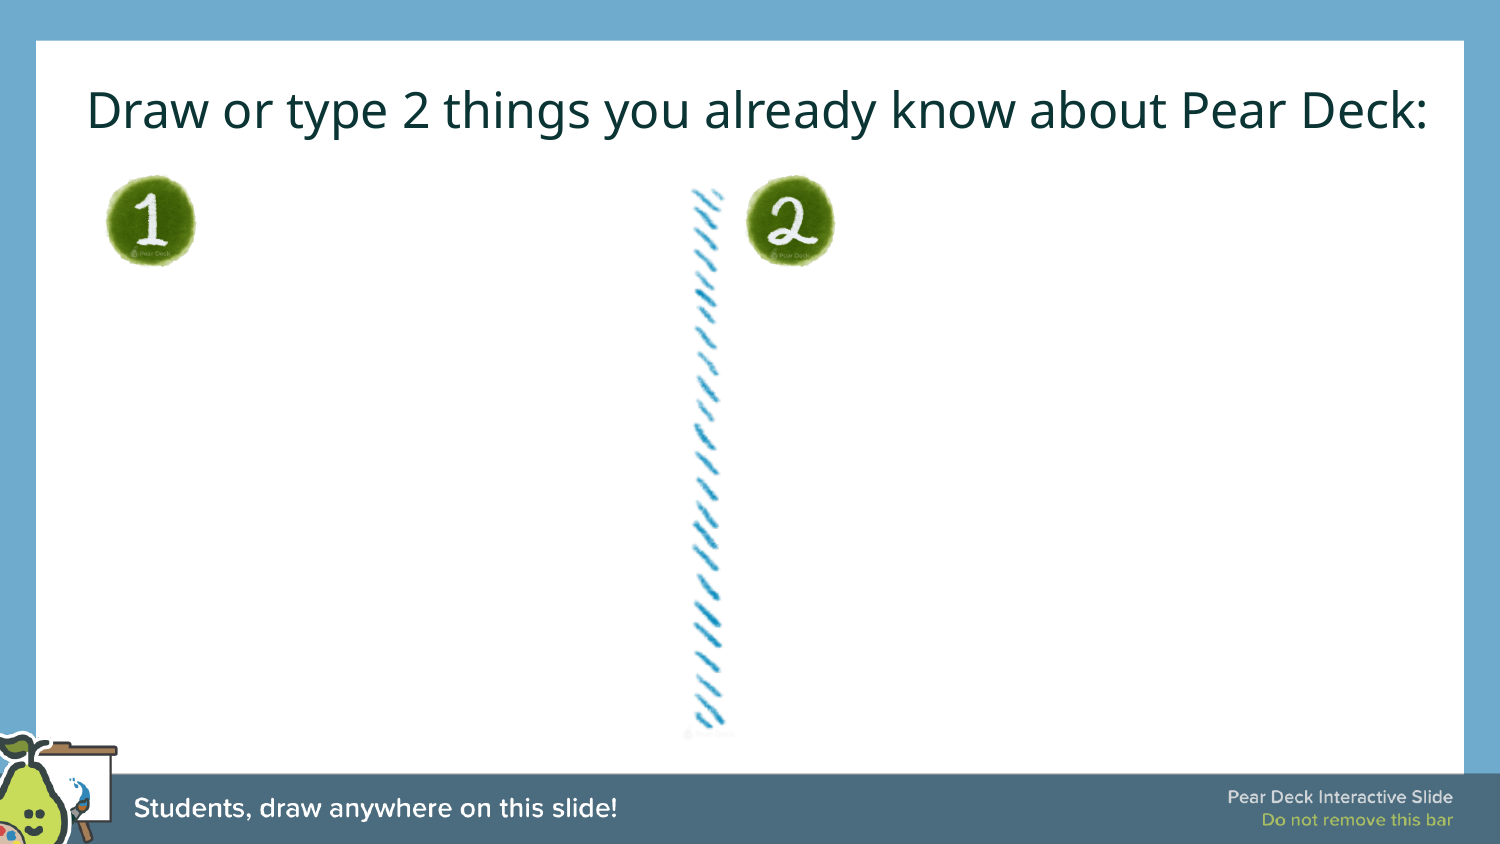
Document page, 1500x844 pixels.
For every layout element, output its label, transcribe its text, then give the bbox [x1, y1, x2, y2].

title Draw or type 2 things you already know about Pear Deck: [71, 70, 1458, 147]
picture [0, 178, 1500, 844]
text_box [36, 40, 1464, 724]
picture [740, 173, 840, 273]
picture [100, 173, 200, 273]
